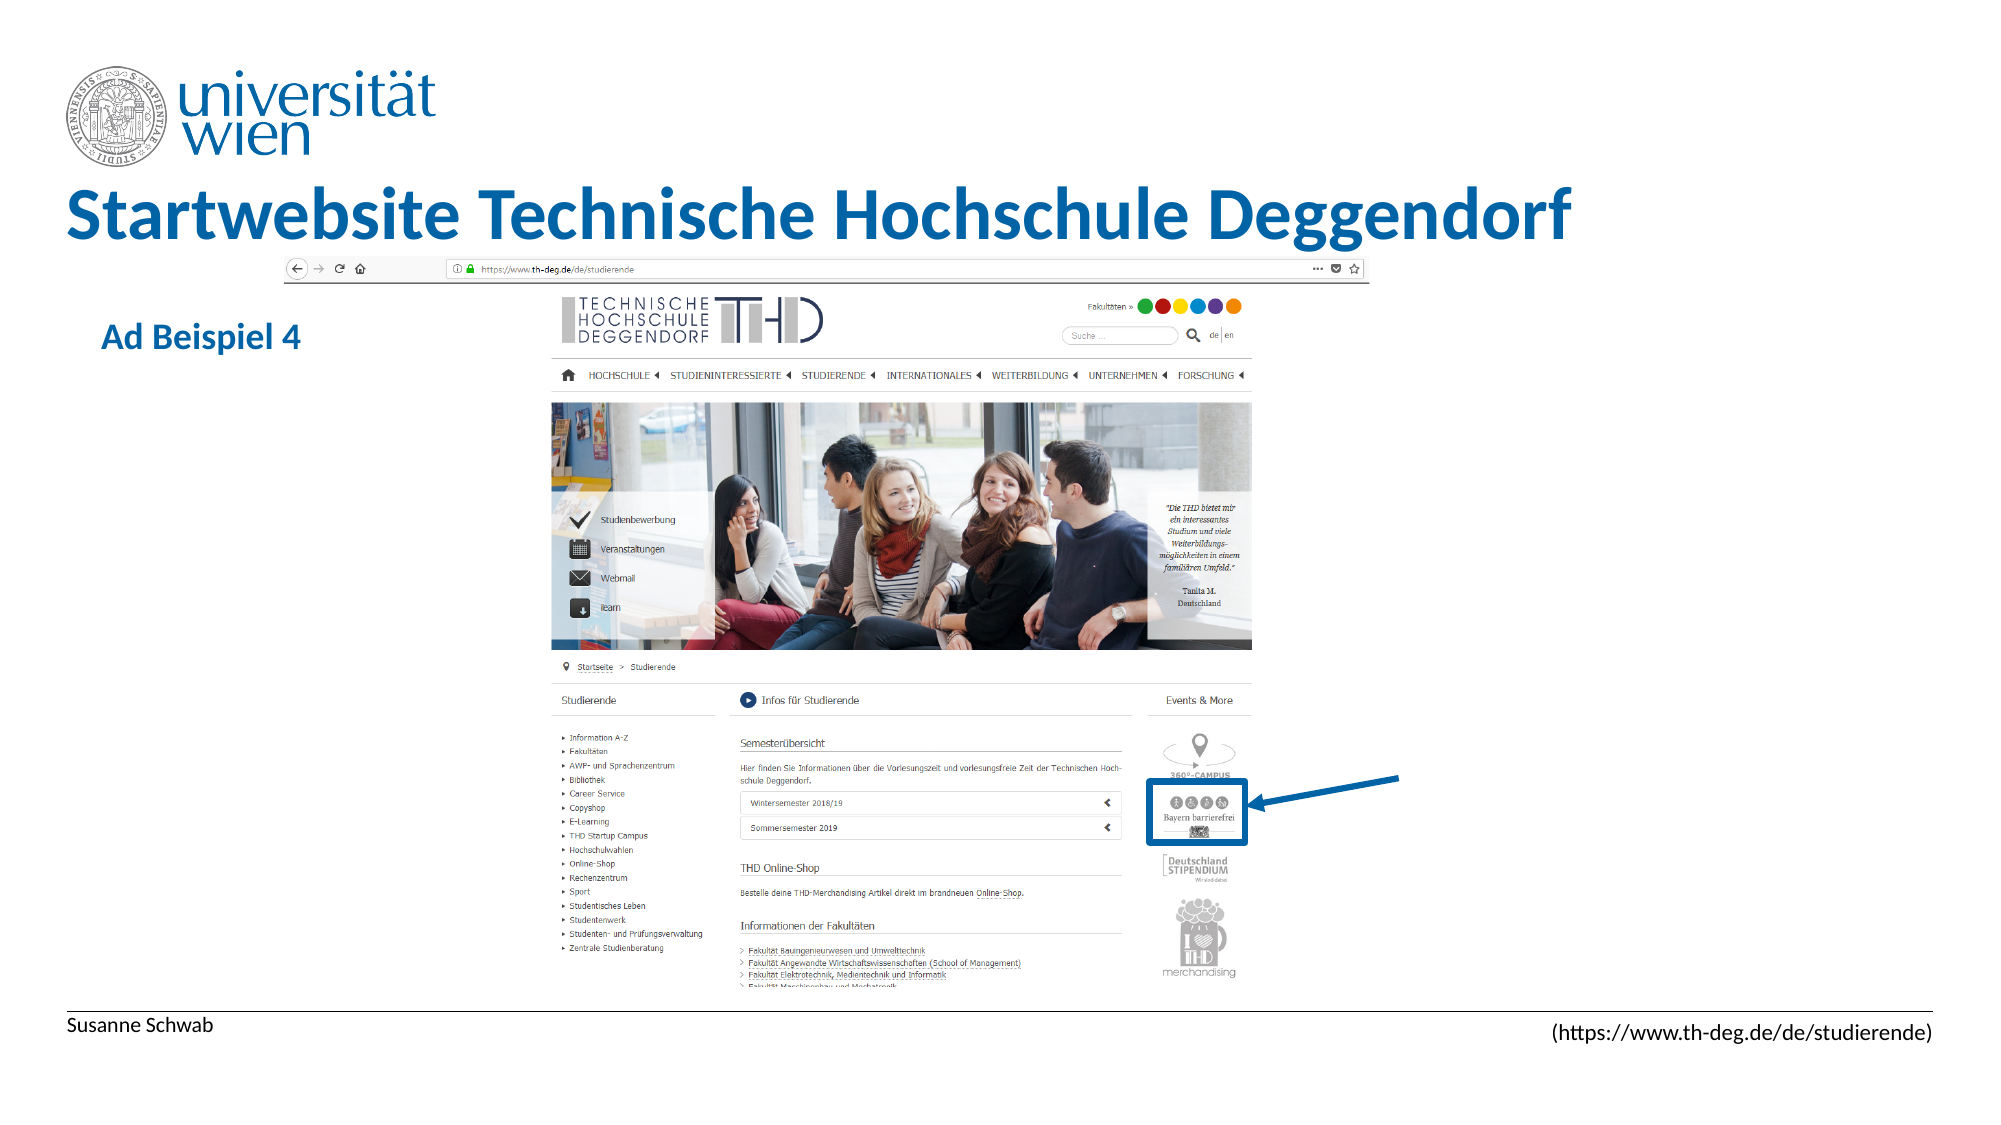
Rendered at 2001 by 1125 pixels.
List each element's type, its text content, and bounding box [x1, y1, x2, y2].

text_box Ad Beispiel 4 [86, 304, 283, 365]
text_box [1244, 777, 1399, 807]
text_box (https://www.th-deg.de/de/studierende) [1536, 1010, 1958, 1053]
picture [66, 66, 436, 121]
footer Susanne Schwab [66, 1010, 1347, 1071]
picture [283, 255, 1370, 987]
title Startwebsite Technische Hochschule Deggendorf [66, 121, 1838, 257]
